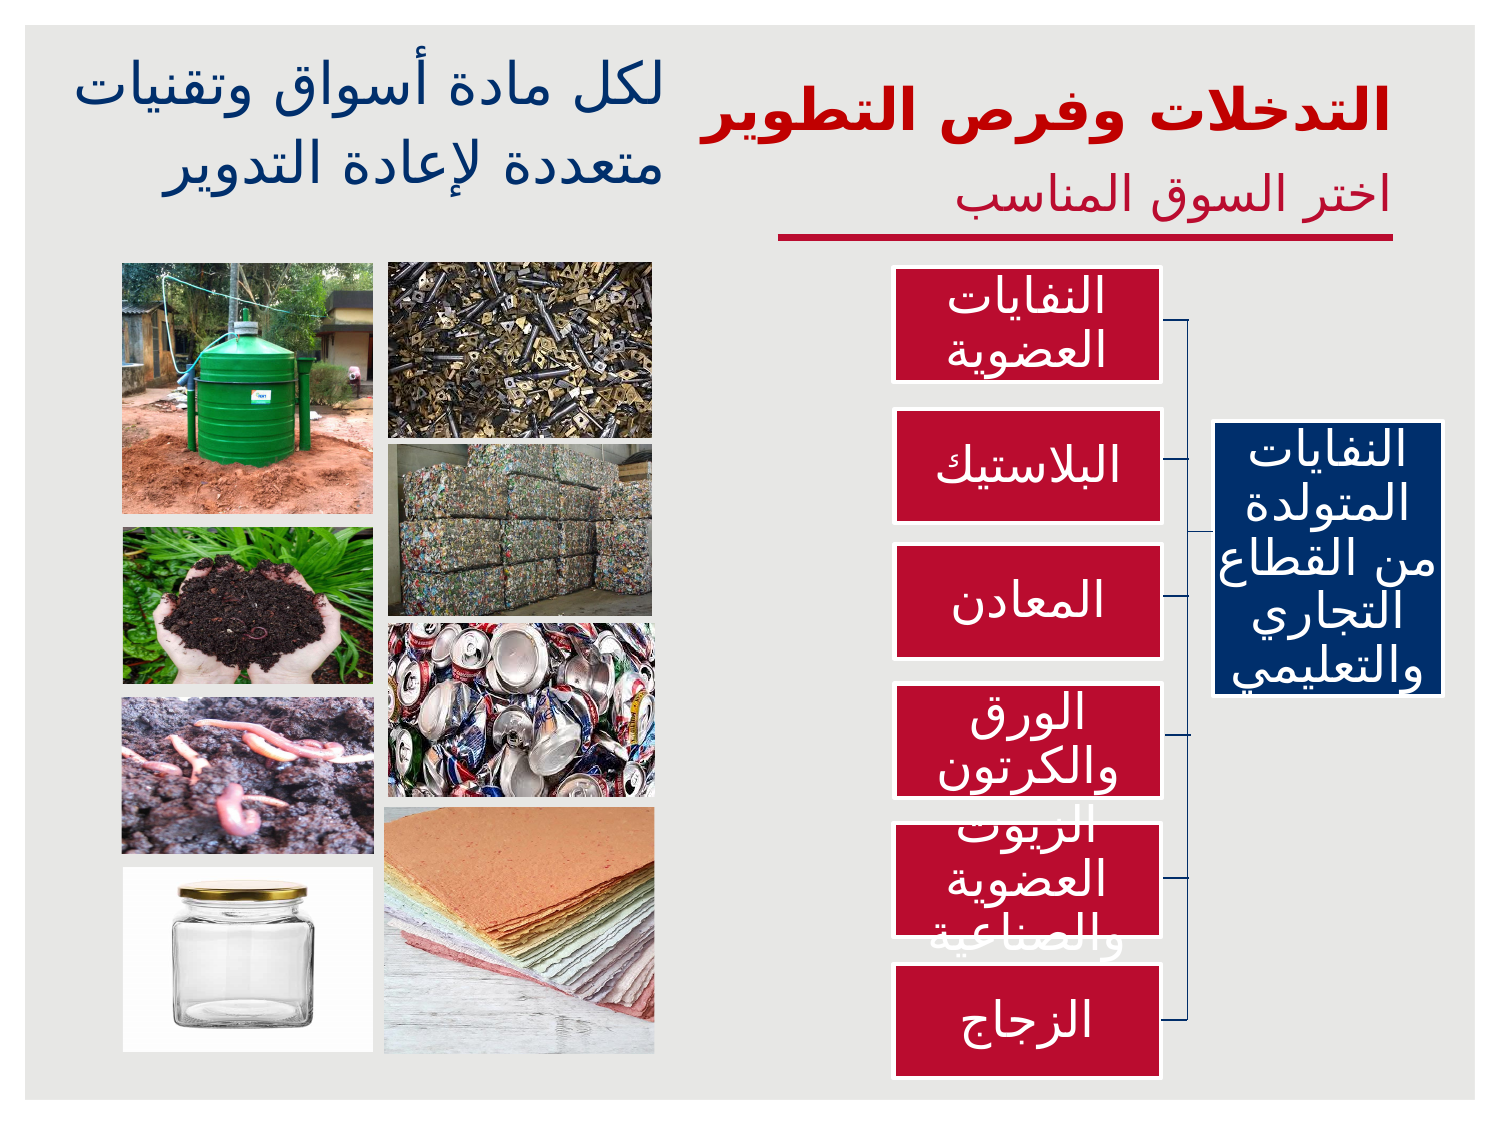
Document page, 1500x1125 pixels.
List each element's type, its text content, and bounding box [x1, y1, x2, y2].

picture [388, 261, 652, 438]
picture [388, 623, 655, 797]
picture [383, 807, 655, 1054]
picture [122, 262, 373, 514]
picture [121, 696, 374, 854]
picture [122, 867, 373, 1052]
text_box النفايات المتولدة من القطاع التجاري والتعليمي [1218, 419, 1445, 698]
text_box لكل مادة أسواق وتقنيات متعددة لإعادة التدوير [29, 29, 682, 203]
text_box التدخلات وفرص التطوير اختر السوق المناسب [644, 29, 1408, 272]
picture [388, 443, 652, 616]
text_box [893, 267, 1214, 1079]
picture [122, 526, 373, 684]
